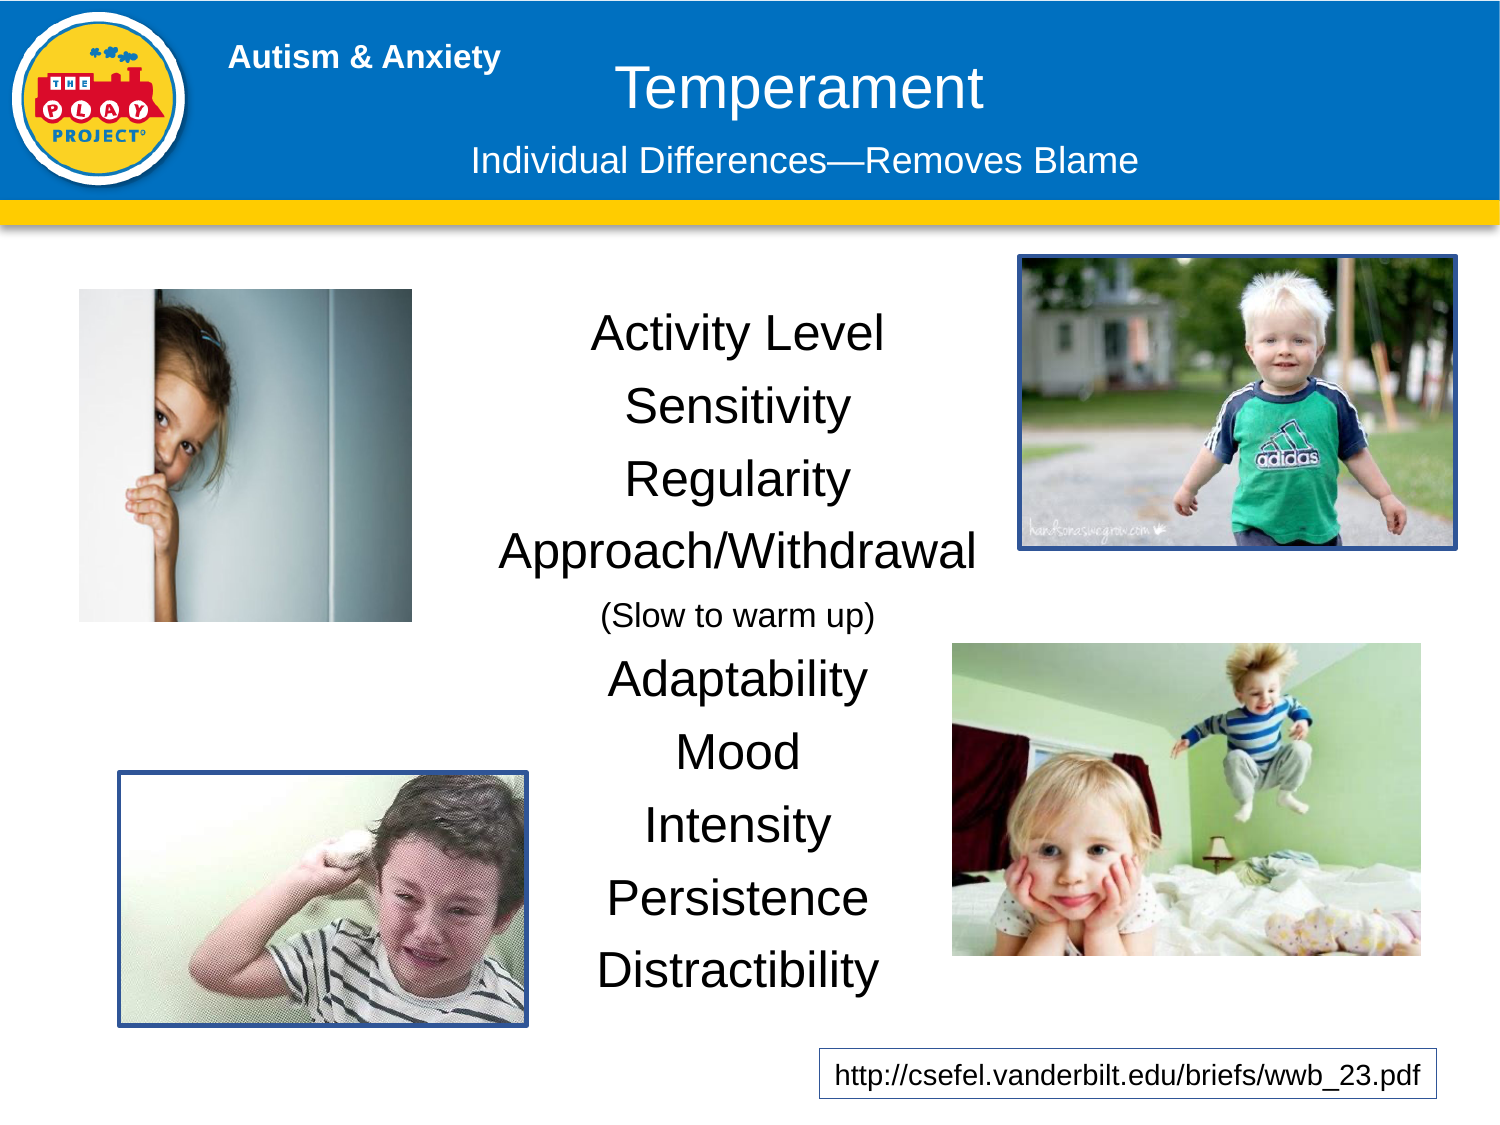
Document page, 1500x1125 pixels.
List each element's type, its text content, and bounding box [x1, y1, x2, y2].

picture [78, 289, 412, 622]
picture [121, 774, 525, 1024]
picture [12, 12, 121, 188]
text_box Individual Differences—Removes Blame [429, 128, 1181, 189]
picture [1021, 258, 1454, 547]
picture [952, 643, 1421, 956]
list Activity Level Sensitivity Regularity Approach/Withdrawal (Slow to warm up) Adaptability Mood Intensity Persistence Distractibility [79, 299, 1397, 1014]
text_box http://csefel.vanderbilt.edu/briefs/wwb_23.pdf [819, 1048, 1437, 1099]
title Temperament [121, 0, 1379, 203]
